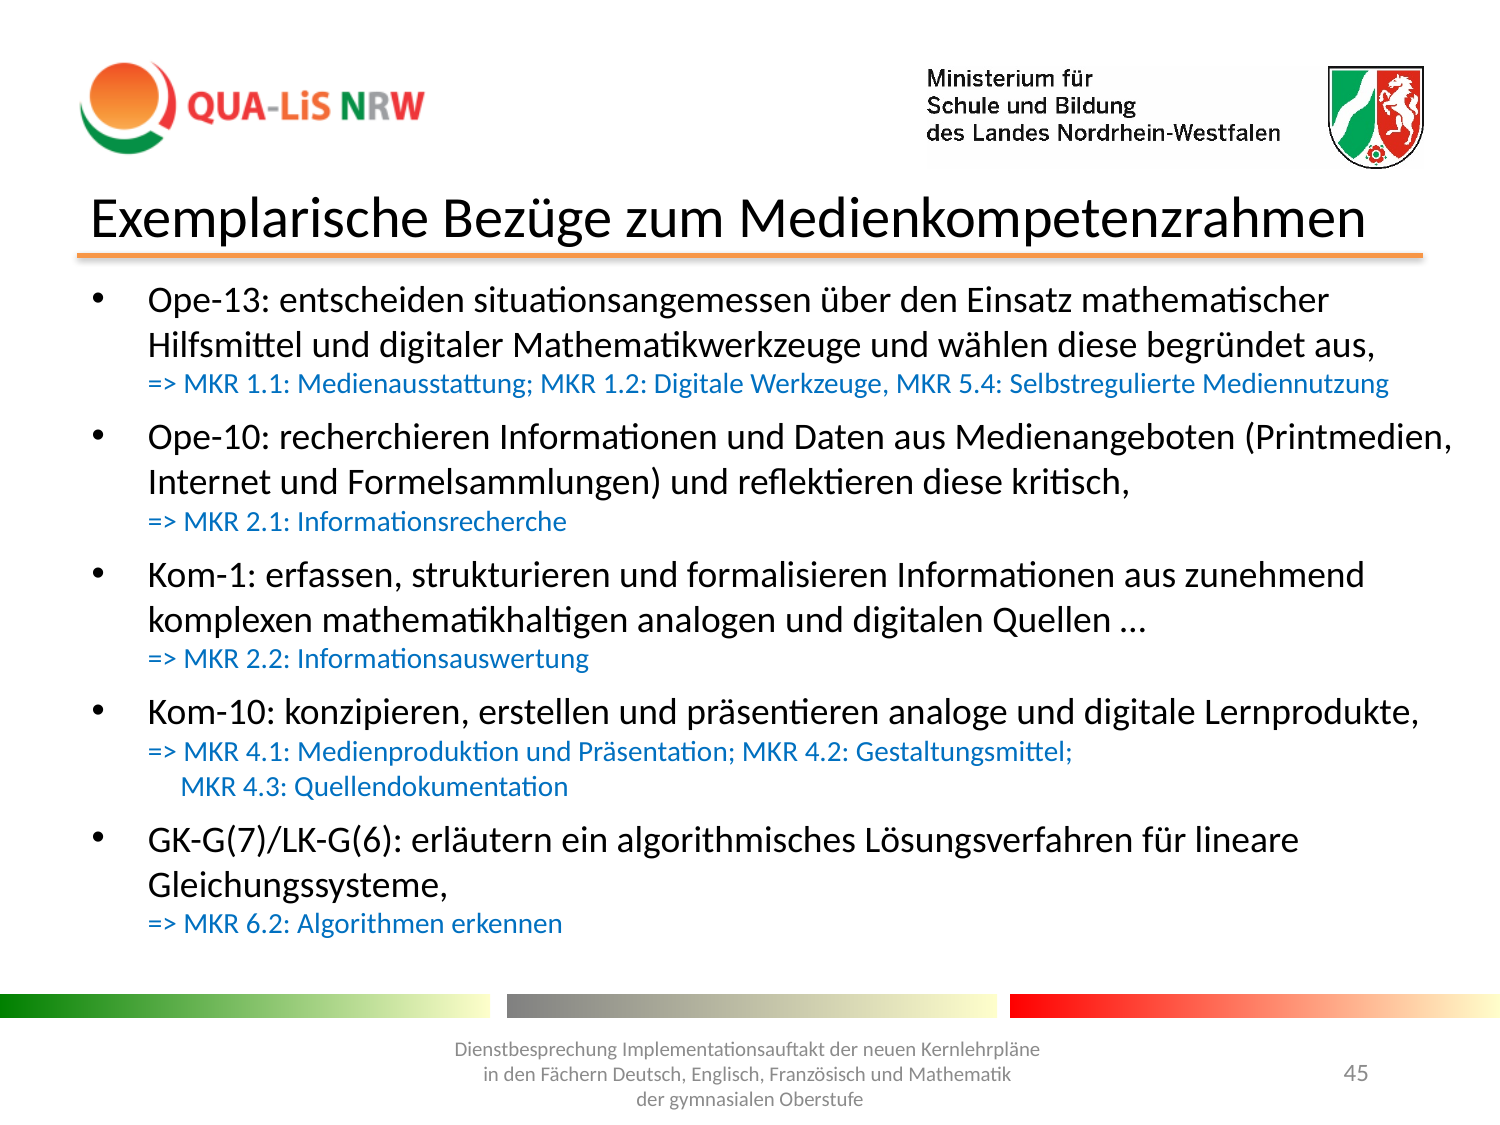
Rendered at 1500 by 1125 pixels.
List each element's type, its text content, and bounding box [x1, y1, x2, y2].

picture [927, 66, 1424, 169]
title Exemplarische Bezüge zum Medienkompetenzrahmen [75, 184, 1425, 244]
text_box 45 [1328, 1049, 1425, 1110]
picture [77, 55, 431, 158]
list Ope-13: entscheiden situationsangemessen über den Einsatz mathematischer Hilfsmittel und digitaler Mathematikwerkzeuge und wählen diese begründet aus, => MKR 1.1: Medienausstattung; MKR 1.2: Digitale Werkzeuge, MKR 5.4: Selbstregulierte Mediennutzung Ope-10: recherchieren Informationen und Daten aus Medienangeboten (Printmedien, Internet und Formelsammlungen) und reflektieren diese kritisch, => MKR 2.1: Informationsrecherche Kom-1: erfassen, strukturieren und formalisieren Informationen aus zunehmend komplexen mathematikhaltigen analogen und digitalen Quellen … => MKR 2.2: Informationsauswertung Kom-10: konzipieren, erstellen und präsentieren analoge und digitale Lernprodukte, => MKR 4.1: Medienproduktion und Präsentation; MKR 4.2: Gestaltungsmittel; MKR 4.3: Quellendokumentation GK-G(7)/LK-G(6): erläutern ein algorithmisches Lösungsverfahren für lineare Gleichungssysteme, => MKR 6.2: Algorithmen erkennen [76, 267, 1483, 972]
footer Dienstbesprechung Implementationsauftakt der neuen Kernlehrpläne in den Fächern Deutsch, Englisch, Französisch und Mathematik der gymnasialen Oberstufe [383, 1031, 1117, 1116]
